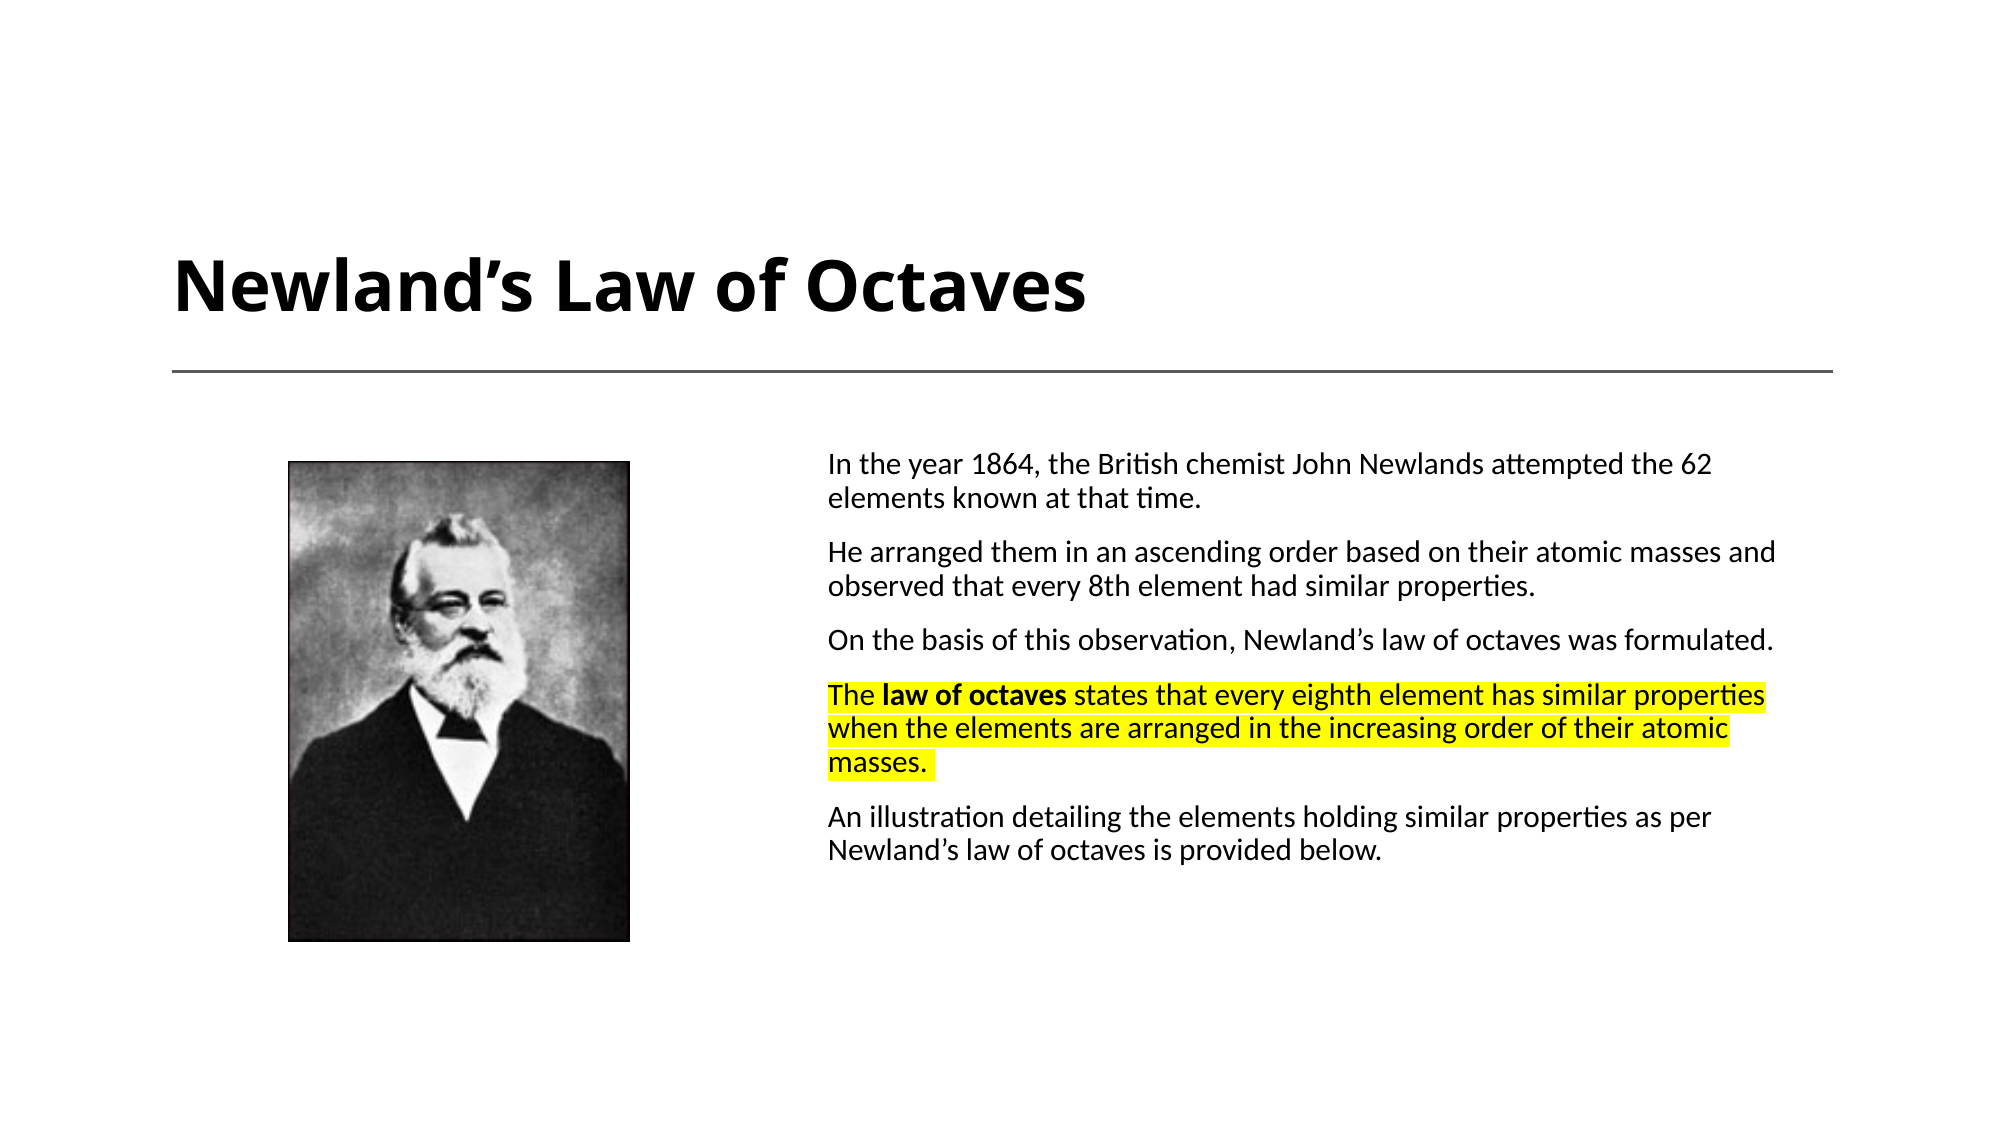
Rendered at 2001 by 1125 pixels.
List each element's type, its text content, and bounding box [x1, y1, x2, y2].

title Newland’s Law of Octaves [157, 160, 1895, 335]
list In the year 1864, the British chemist John Newlands attempted the 62 elements known at that time. He arranged them in an ascending order based on their atomic masses and observed that every 8th element had similar properties. On the basis of this observation, Newland’s law of octaves was formulated. The law of octaves states that every eighth element has similar properties when the elements are arranged in the increasing order of their atomic masses. An illustration detailing the elements holding similar properties as per Newland’s law of octaves is provided below. [812, 440, 1844, 968]
picture [288, 461, 630, 942]
